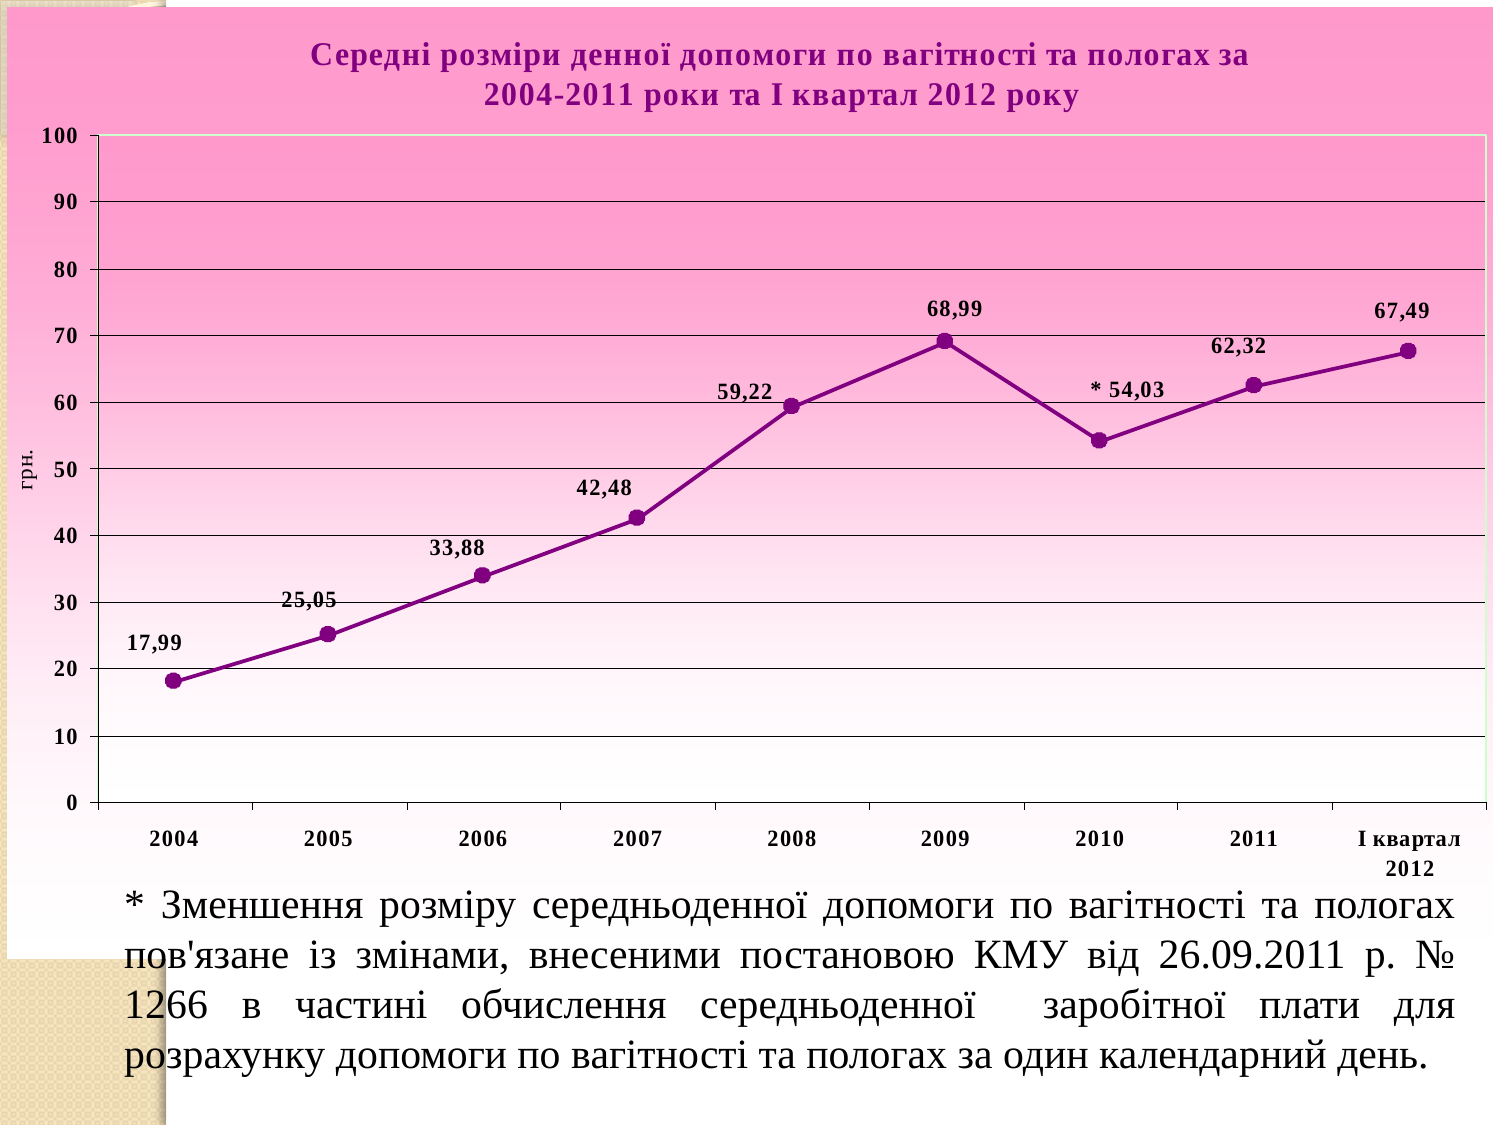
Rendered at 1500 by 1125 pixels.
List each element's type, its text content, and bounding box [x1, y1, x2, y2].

picture [0, 0, 1500, 965]
text_box * Зменшення розміру середньоденної допомоги по вагітності та пологах пов'язане із змінами, внесеними постановою КМУ від 26.09.2011 р. № 1266 в частині обчислення середньоденної заробітної плати для розрахунку допомоги по вагітності та пологах за один календарний день. [53, 976, 1471, 1085]
